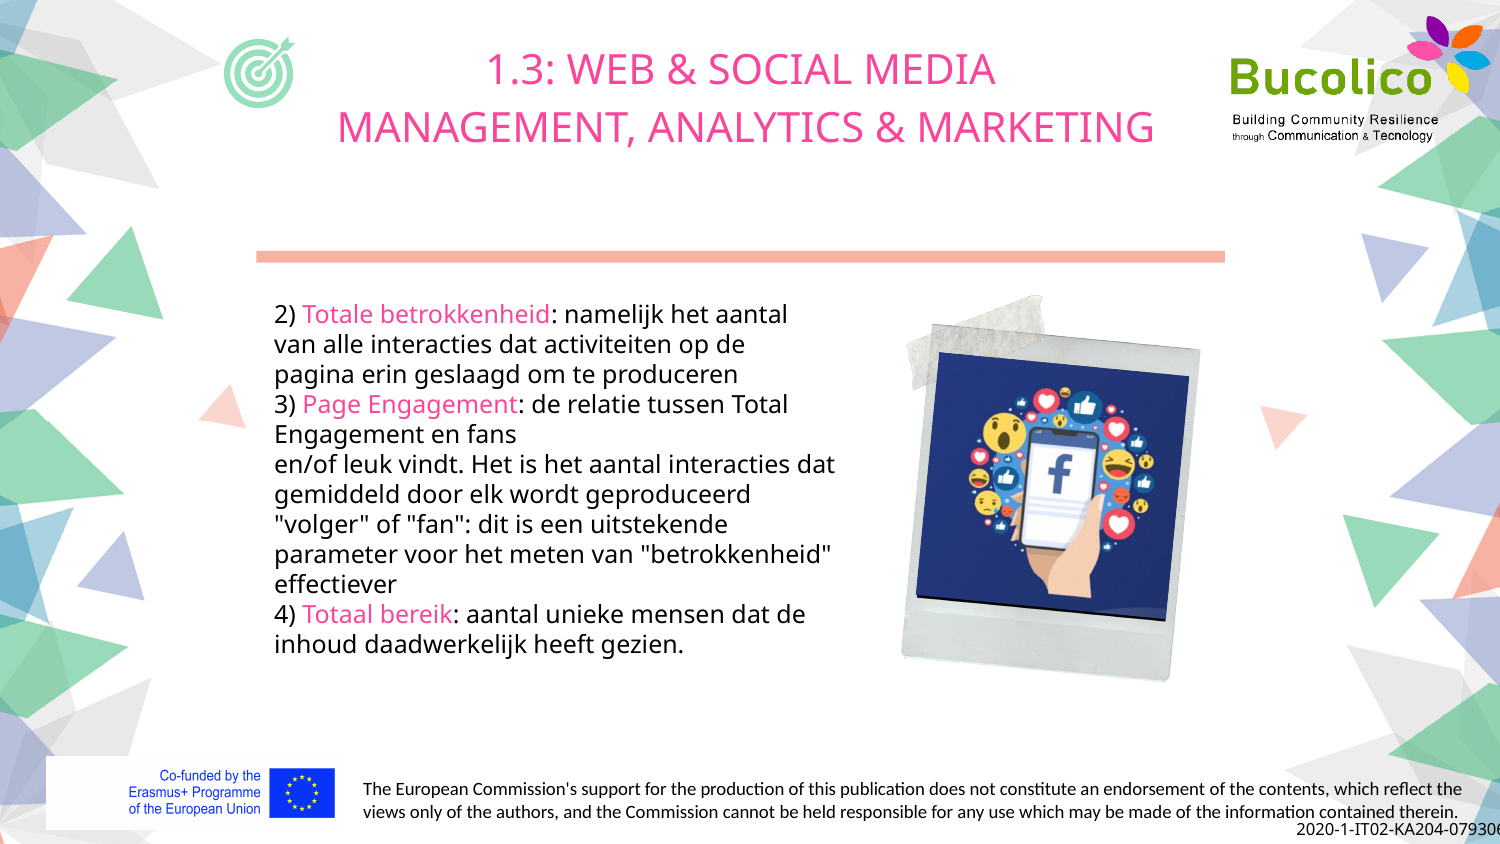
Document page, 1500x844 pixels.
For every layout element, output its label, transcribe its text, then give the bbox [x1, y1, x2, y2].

text_box [254, 249, 1227, 265]
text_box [891, 291, 1188, 671]
text_box The European Commission's support for the production of this publication does not constitute an endorsement of the contents, which reflect the views only of the authors, and the Commission cannot be held responsible for any use which may be made of the information contained therein. [348, 769, 1486, 830]
text_box 1.3: WEB & SOCIAL MEDIA MANAGEMENT, ANALYTICS & MARKETING [223, 49, 1210, 145]
picture [0, 0, 1500, 844]
text_box [221, 34, 298, 111]
text_box 2) Totale betrokkenheid: namelijk het aantal van alle interacties dat activiteiten op de pagina erin geslaagd om te produceren 3) Page Engagement: de relatie tussen Total Engagement en fans en/of leuk vindt. Het is het aantal interacties dat gemiddeld door elk wordt geproduceerd "volger" of "fan": dit is een uitstekende parameter voor het meten van "betrokkenheid" effectiever 4) Totaal bereik: aantal unieke mensen dat de inhoud daadwerkelijk heeft gezien. [259, 291, 852, 666]
